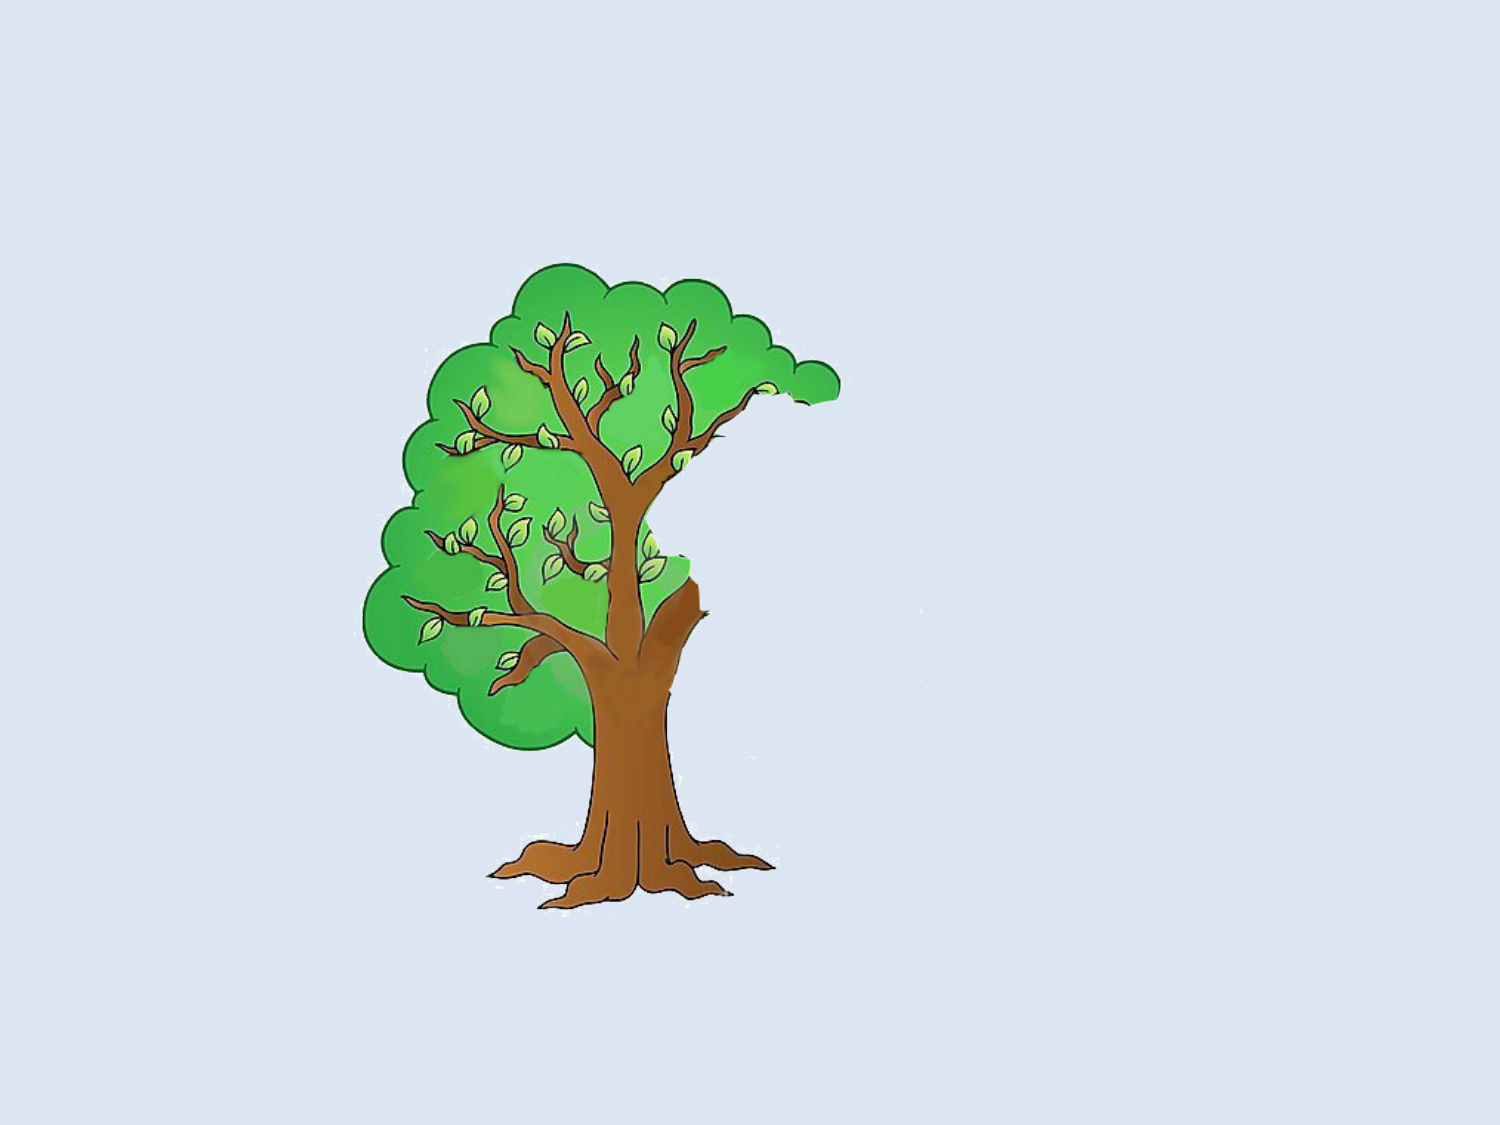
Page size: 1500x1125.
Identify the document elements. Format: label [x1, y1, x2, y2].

picture [354, 254, 925, 920]
